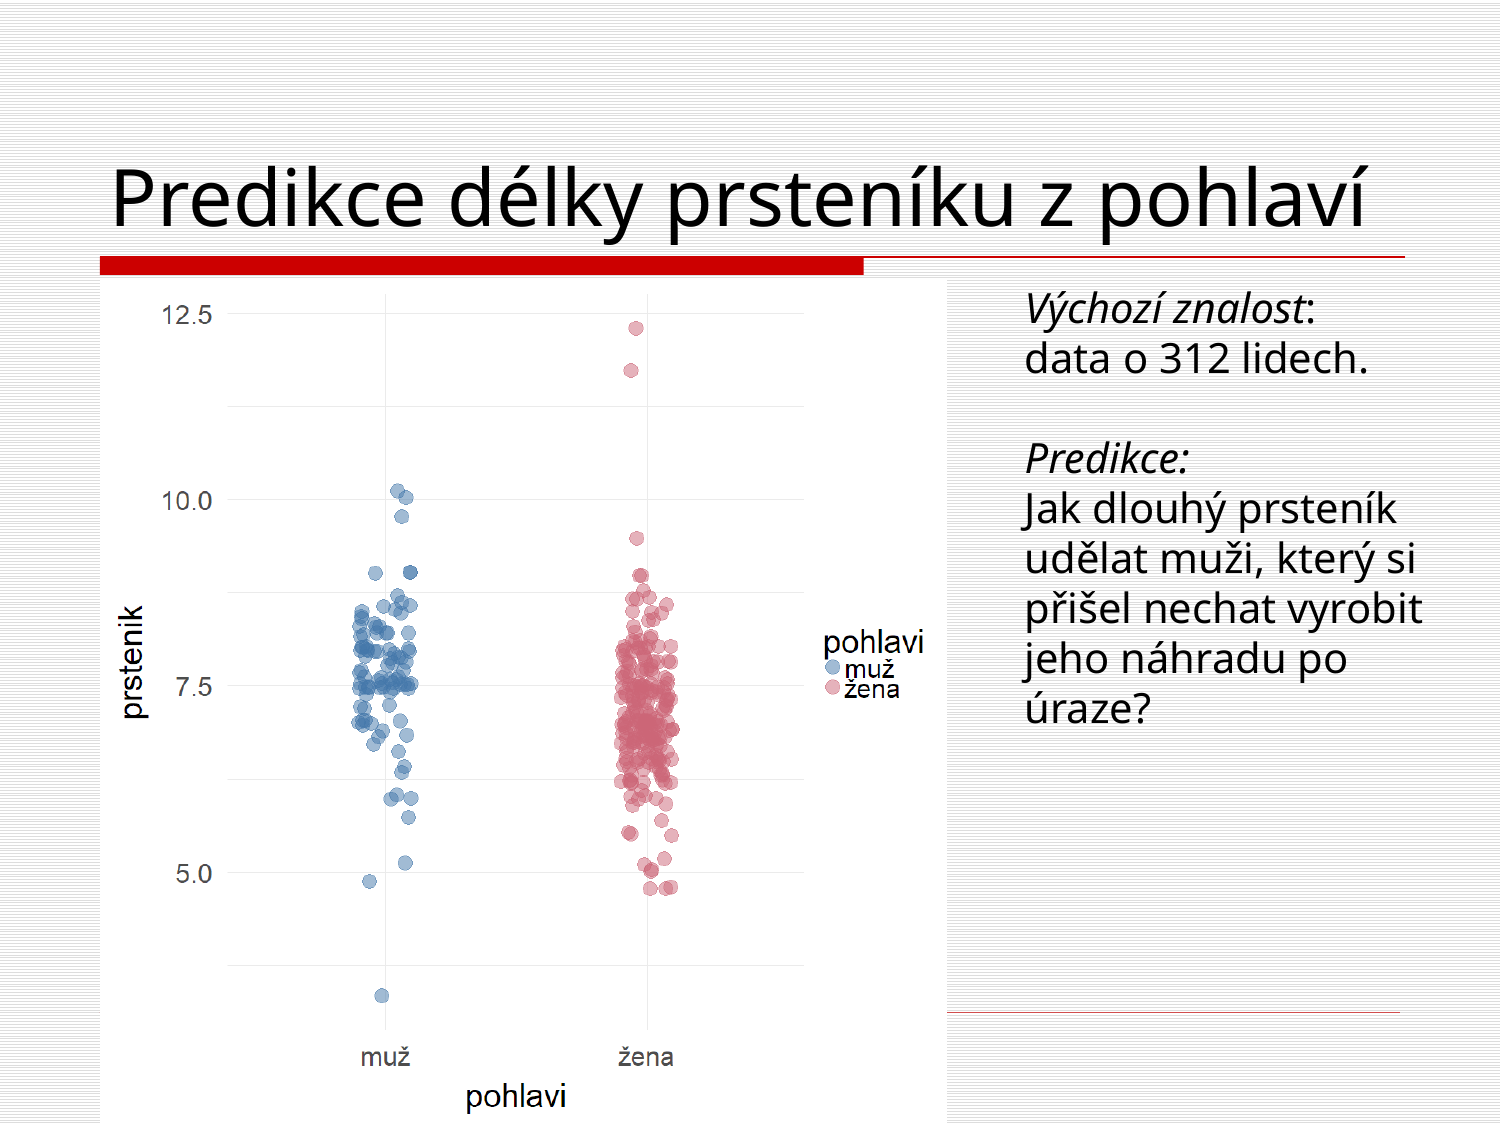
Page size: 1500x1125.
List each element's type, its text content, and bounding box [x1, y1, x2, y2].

picture [100, 278, 947, 1125]
title Predikce délky prsteníku z pohlaví [94, 50, 1407, 250]
text_box Výchozí znalost: data o 312 lidech. Predikce: Jak dlouhý prsteník udělat muži, který si přišel nechat vyrobit jeho náhradu po úraze? [1009, 274, 1459, 740]
